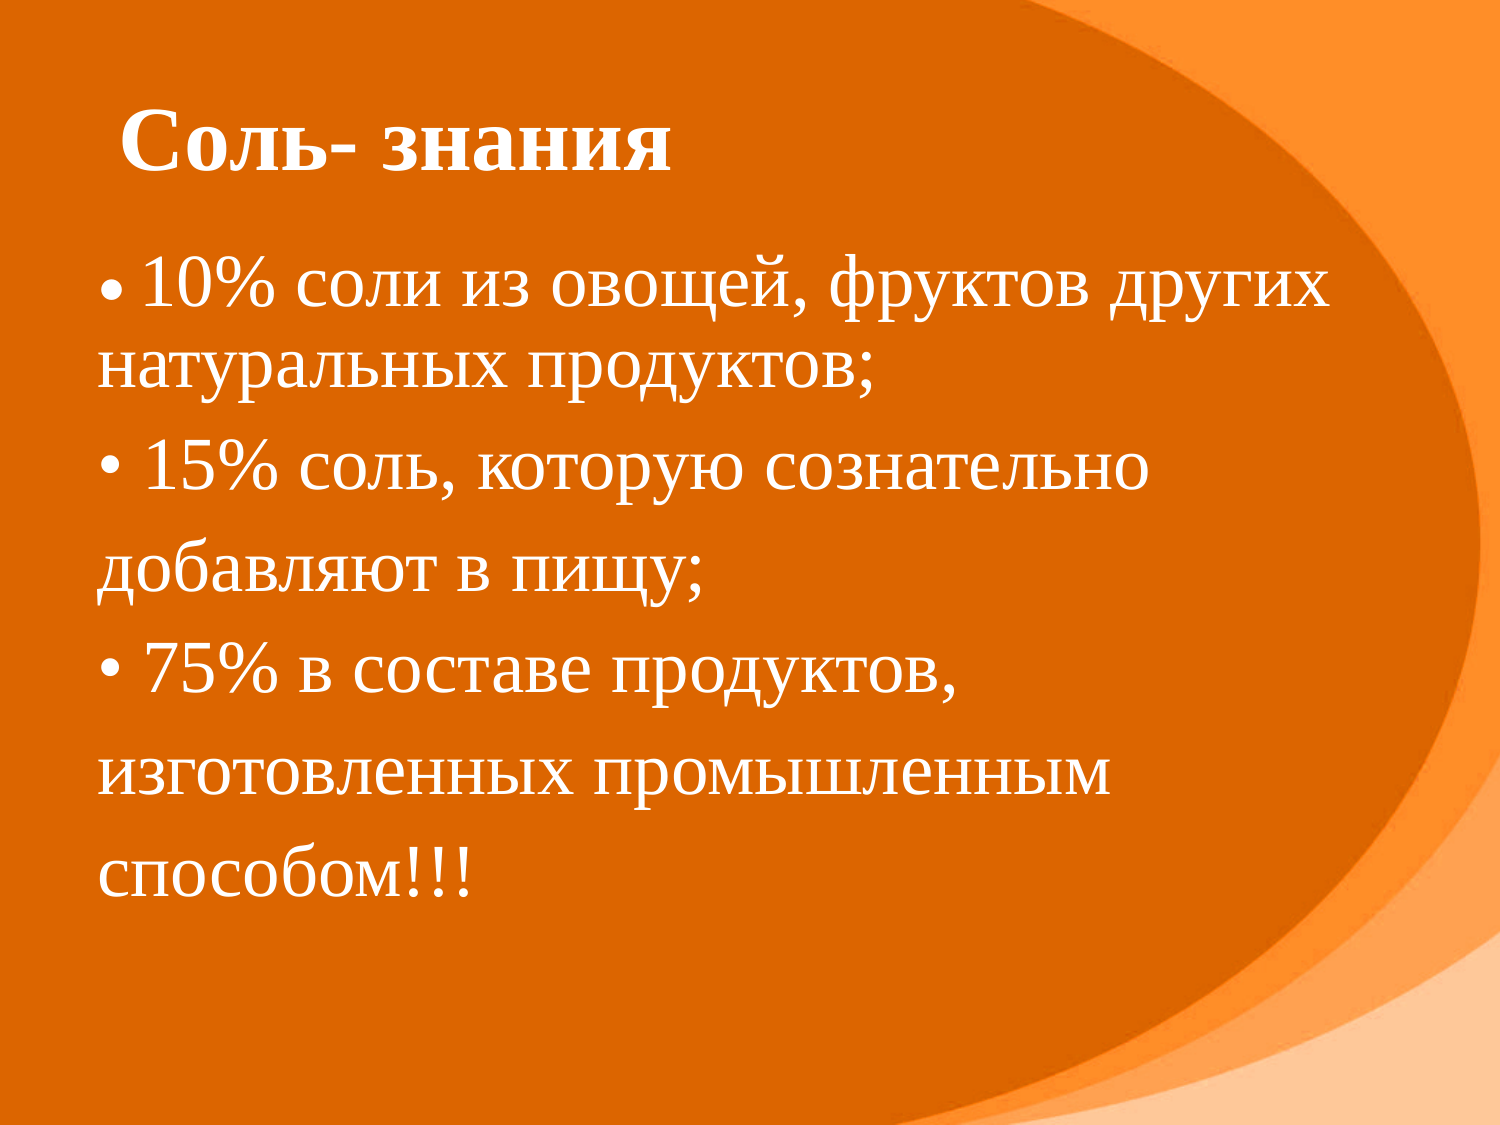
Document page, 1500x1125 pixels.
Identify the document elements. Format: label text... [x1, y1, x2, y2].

picture [0, 0, 1500, 1125]
list • 10% соли из овощей, фруктов других натуральных продуктов; • 15% соль, которую сознательно добавляют в пищу; • 75% в составе продуктов, изготовленных промышленным способом!!! [81, 234, 1454, 1032]
title Соль- знания [102, 59, 1398, 223]
